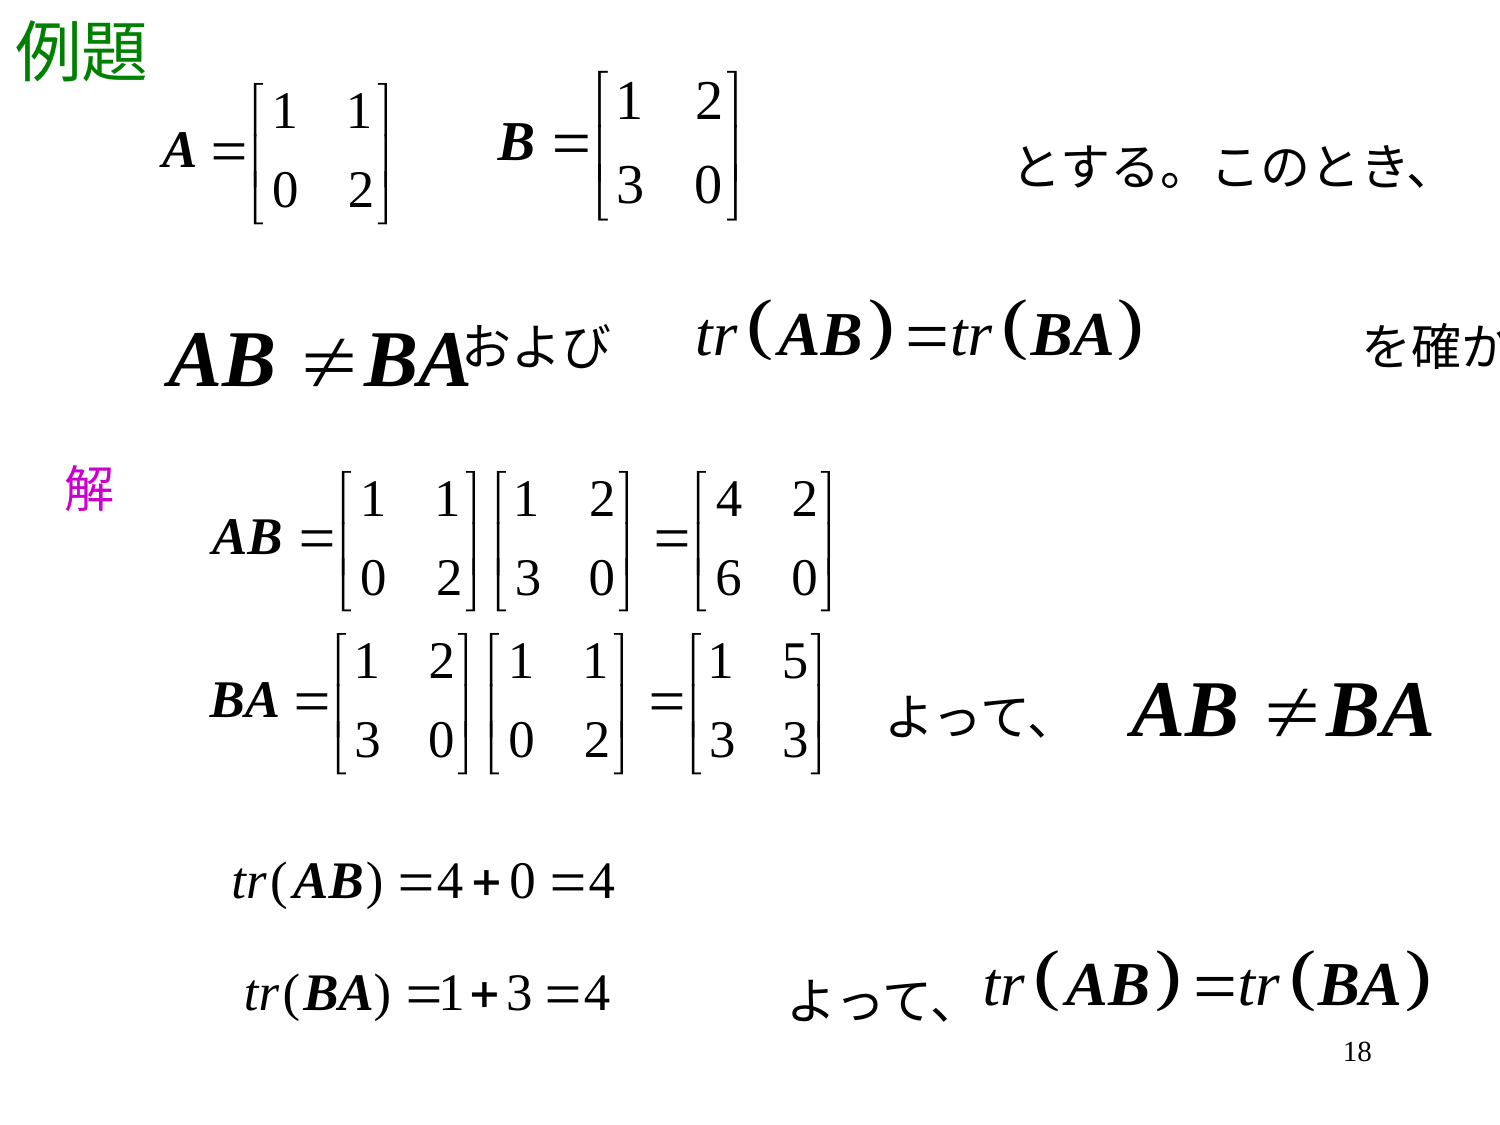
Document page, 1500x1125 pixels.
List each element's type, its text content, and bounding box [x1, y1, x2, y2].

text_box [1112, 662, 1451, 750]
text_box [149, 312, 488, 400]
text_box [687, 287, 1151, 393]
text_box とする。このとき、 および を確かめよ。 [0, 128, 1500, 384]
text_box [199, 624, 839, 784]
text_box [237, 962, 621, 1034]
slide_number 18 [1074, 1050, 1388, 1101]
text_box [487, 62, 760, 232]
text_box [199, 462, 852, 622]
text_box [974, 937, 1438, 1043]
text_box 解 [49, 449, 131, 525]
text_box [149, 74, 406, 234]
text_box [224, 849, 626, 921]
text_box よって、 [772, 962, 969, 1038]
title 例題 [0, 0, 1126, 101]
text_box よって、 [869, 678, 1093, 754]
